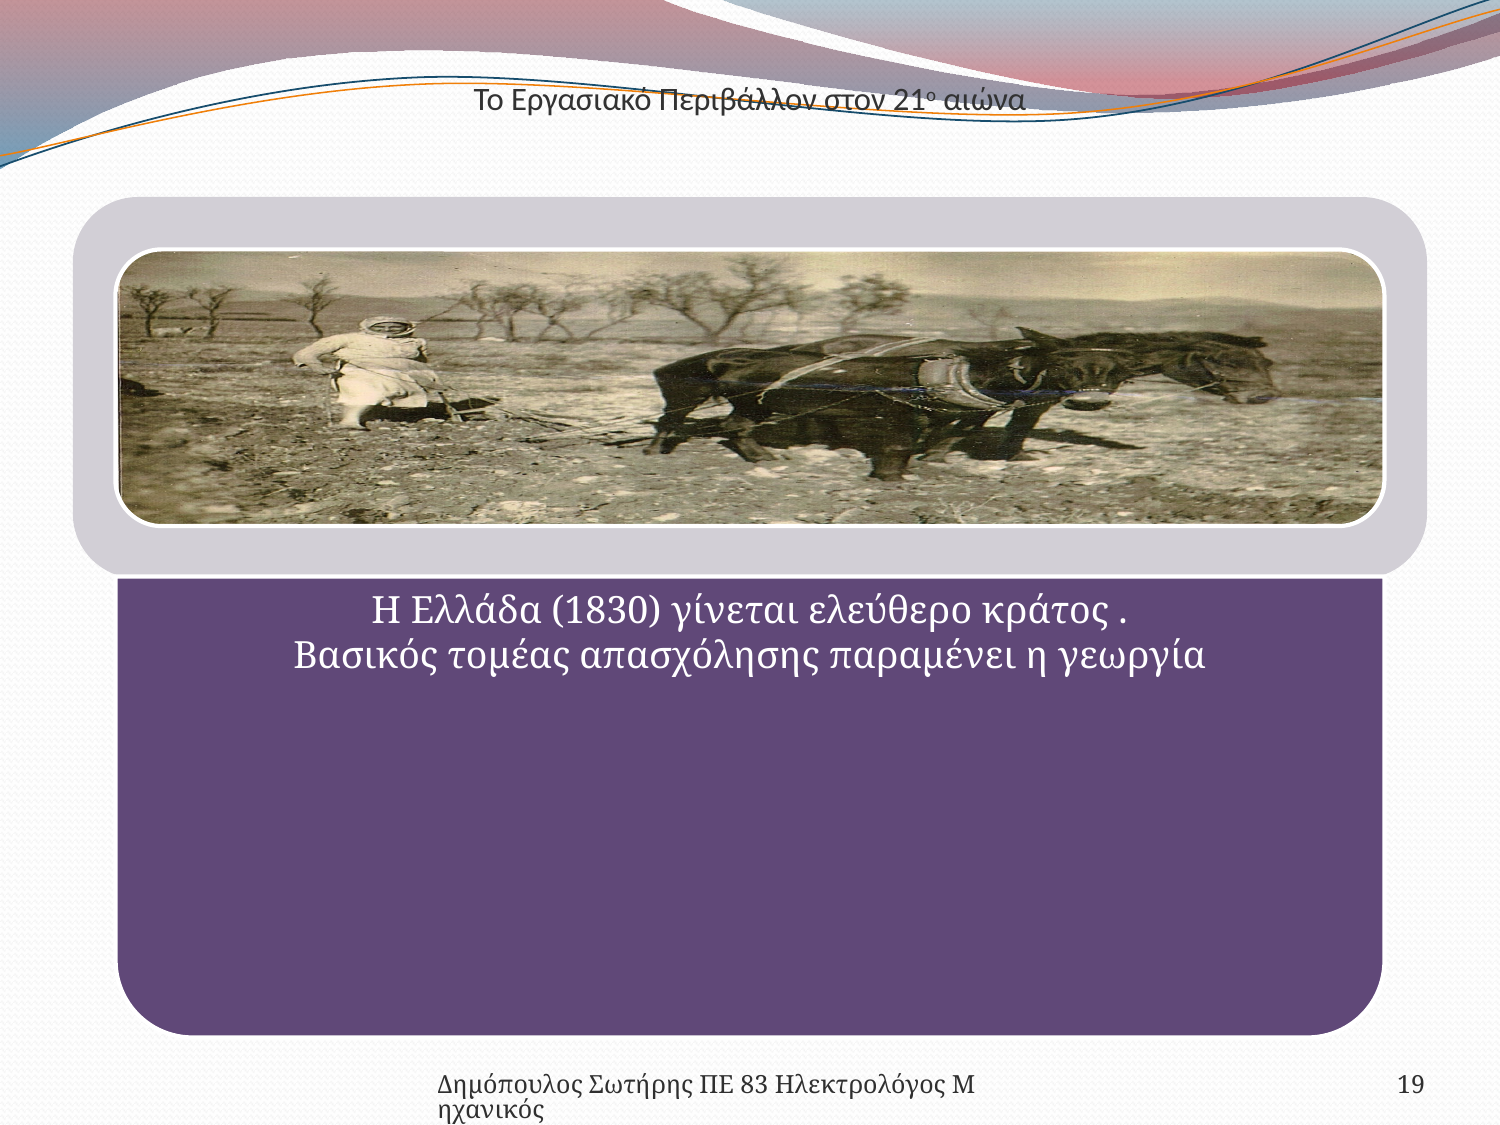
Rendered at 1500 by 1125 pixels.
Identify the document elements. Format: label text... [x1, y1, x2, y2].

title Το Εργασιακό Περιβάλλον στον 21ο αιώνα [75, 70, 1425, 118]
slide_number 19 [1299, 1049, 1425, 1103]
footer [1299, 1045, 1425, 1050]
footer Δημόπουλος Σωτήρης ΠΕ 83 Ηλεκτρολόγος Μηχανικός [437, 1051, 988, 1103]
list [74, 198, 1426, 1038]
